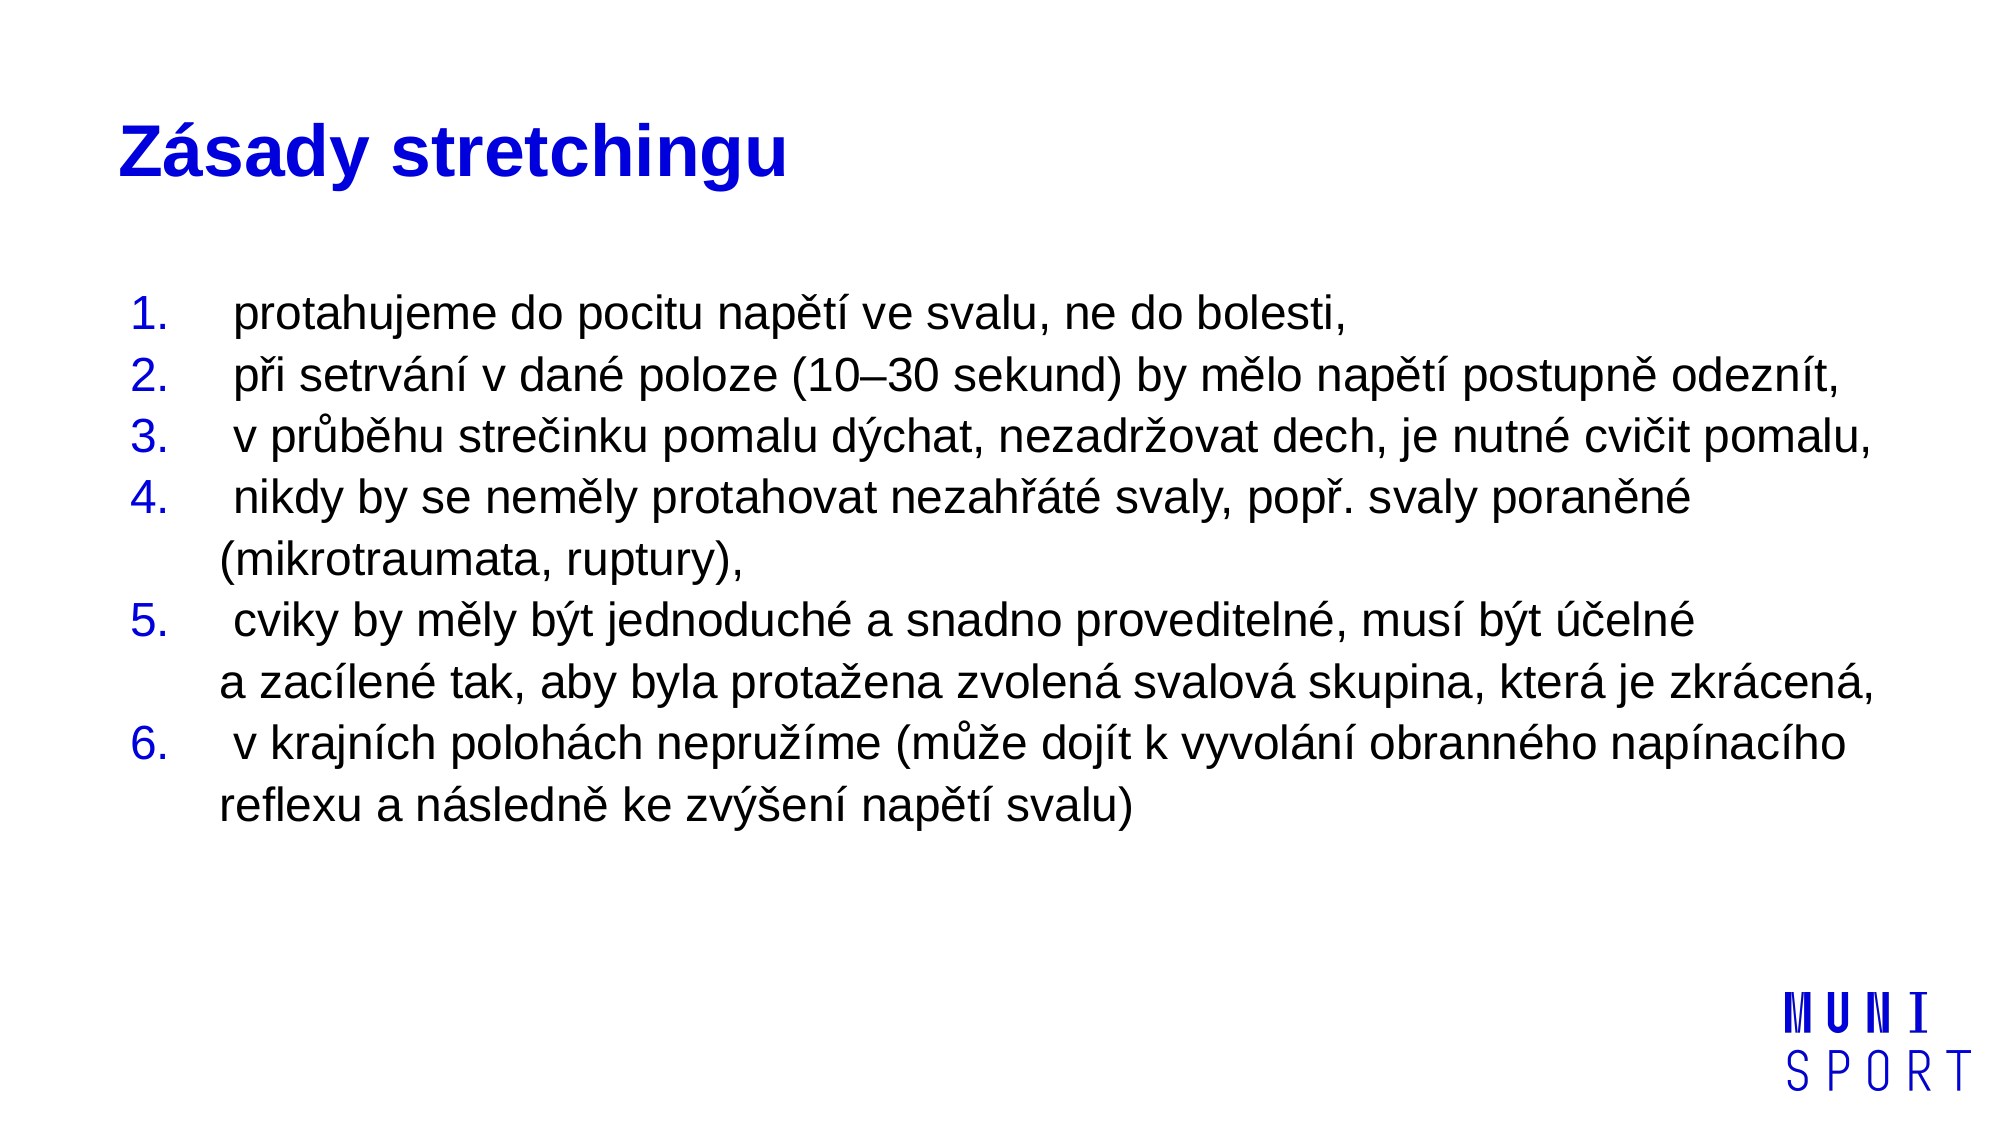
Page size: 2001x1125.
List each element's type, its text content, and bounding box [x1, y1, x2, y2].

title Zásady stretchingu [117, 117, 1883, 193]
picture [1785, 992, 1971, 1091]
list protahujeme do pocitu napětí ve svalu, ne do bolesti, při setrvání v dané poloze (10–30 sekund) by mělo napětí postupně odeznít, v průběhu strečinku pomalu dýchat, nezadržovat dech, je nutné cvičit pomalu, nikdy by se neměly protahovat nezahřáté svaly, popř. svaly poraněné (mikrotraumata, ruptury), cviky by měly být jednoduché a snadno proveditelné, musí být účelné a zacílené tak, aby byla protažena zvolená svalová skupina, která je zkrácená, v krajních polohách nepružíme (může dojít k vyvolání obranného napínacího reflexu a následně ke zvýšení napětí svalu) [117, 277, 1883, 958]
